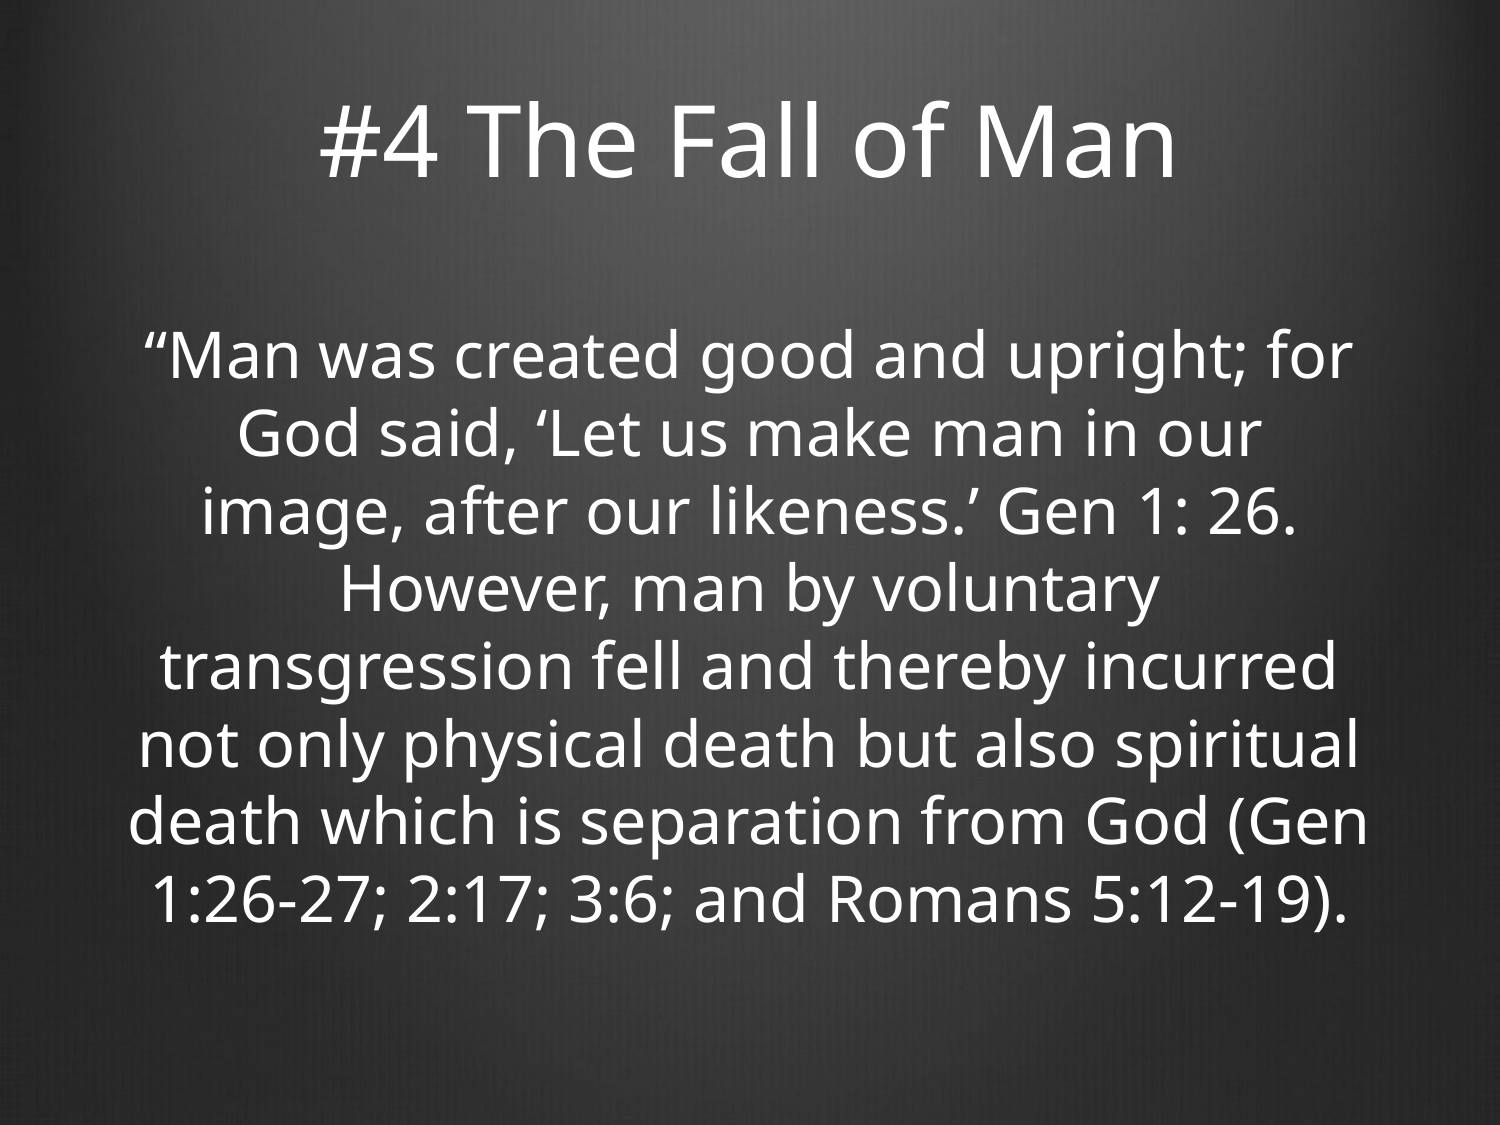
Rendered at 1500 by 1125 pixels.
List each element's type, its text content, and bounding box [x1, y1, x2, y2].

list “Man was created good and upright; for God said, ‘Let us make man in our image, after our likeness.’ Gen 1: 26. However, man by voluntary transgression fell and thereby incurred not only physical death but also spiritual death which is separation from God (Gen 1:26-27; 2:17; 3:6; and Romans 5:12-19). [112, 306, 1388, 1005]
title #4 The Fall of Man [112, 19, 1388, 255]
